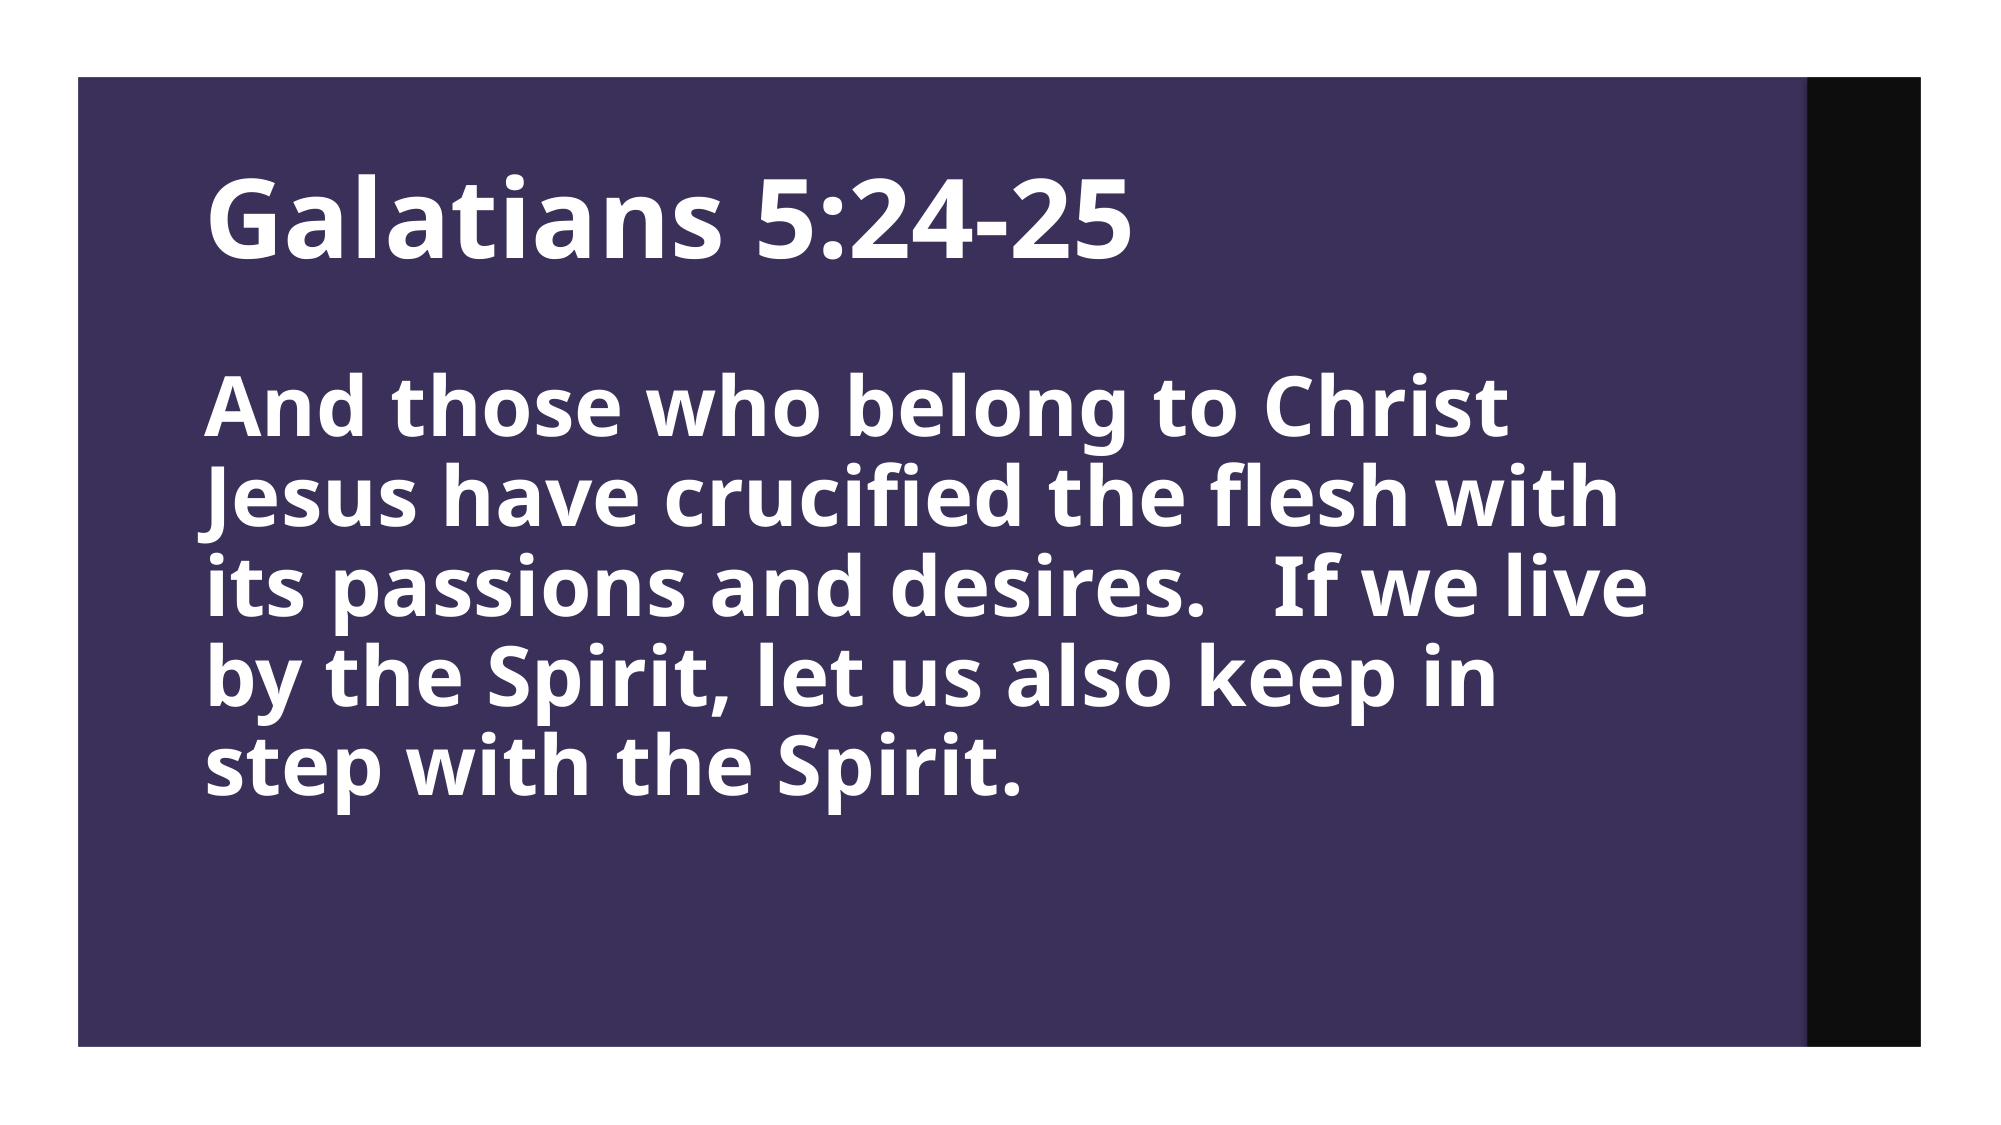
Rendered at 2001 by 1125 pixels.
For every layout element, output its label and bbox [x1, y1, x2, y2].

text_box [0, 0, 2000, 1125]
